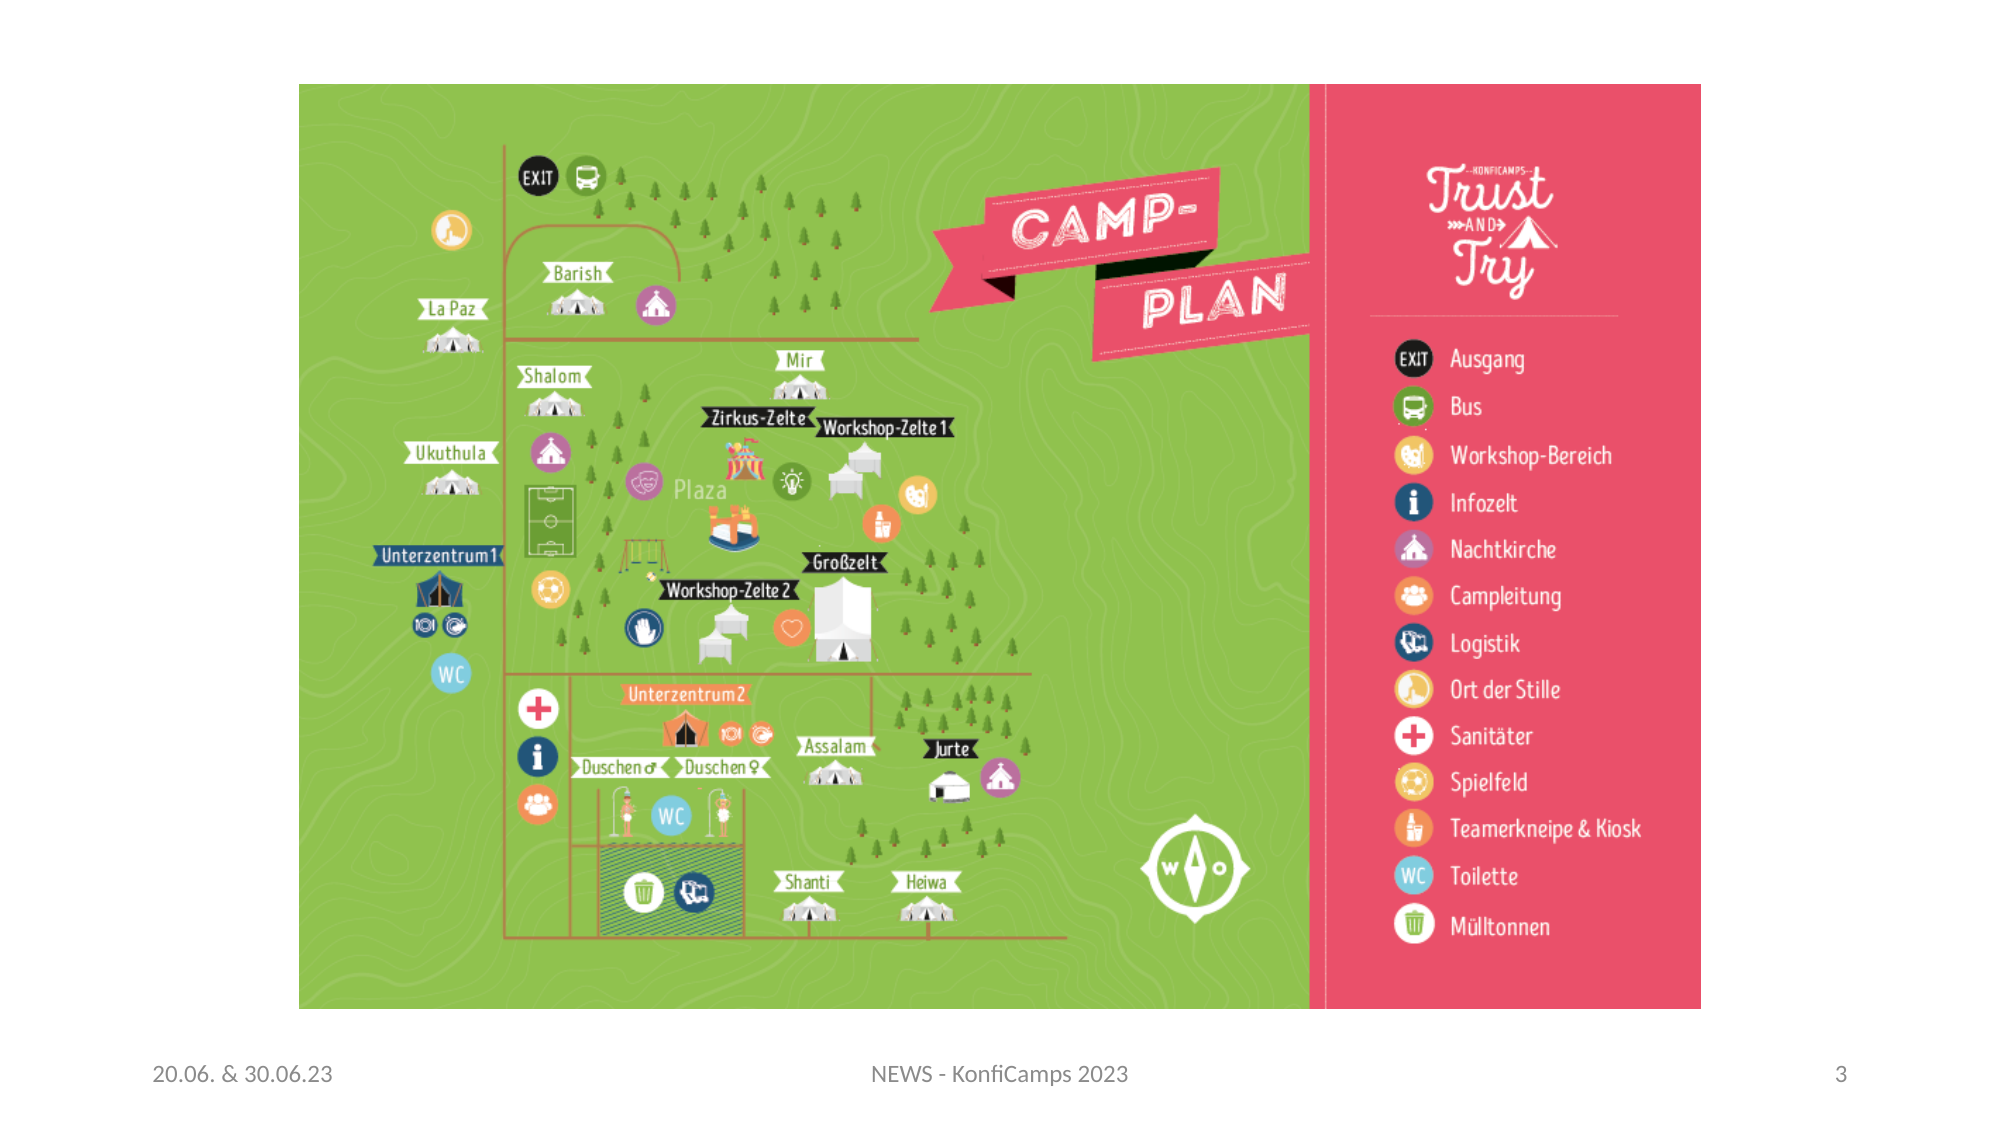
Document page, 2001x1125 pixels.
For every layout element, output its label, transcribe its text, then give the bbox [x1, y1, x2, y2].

slide_number 3 [1412, 1042, 1863, 1103]
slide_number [137, 1042, 588, 1103]
picture [299, 84, 1701, 1009]
footer NEWS - KonfiCamps 2023 [662, 1042, 1338, 1103]
